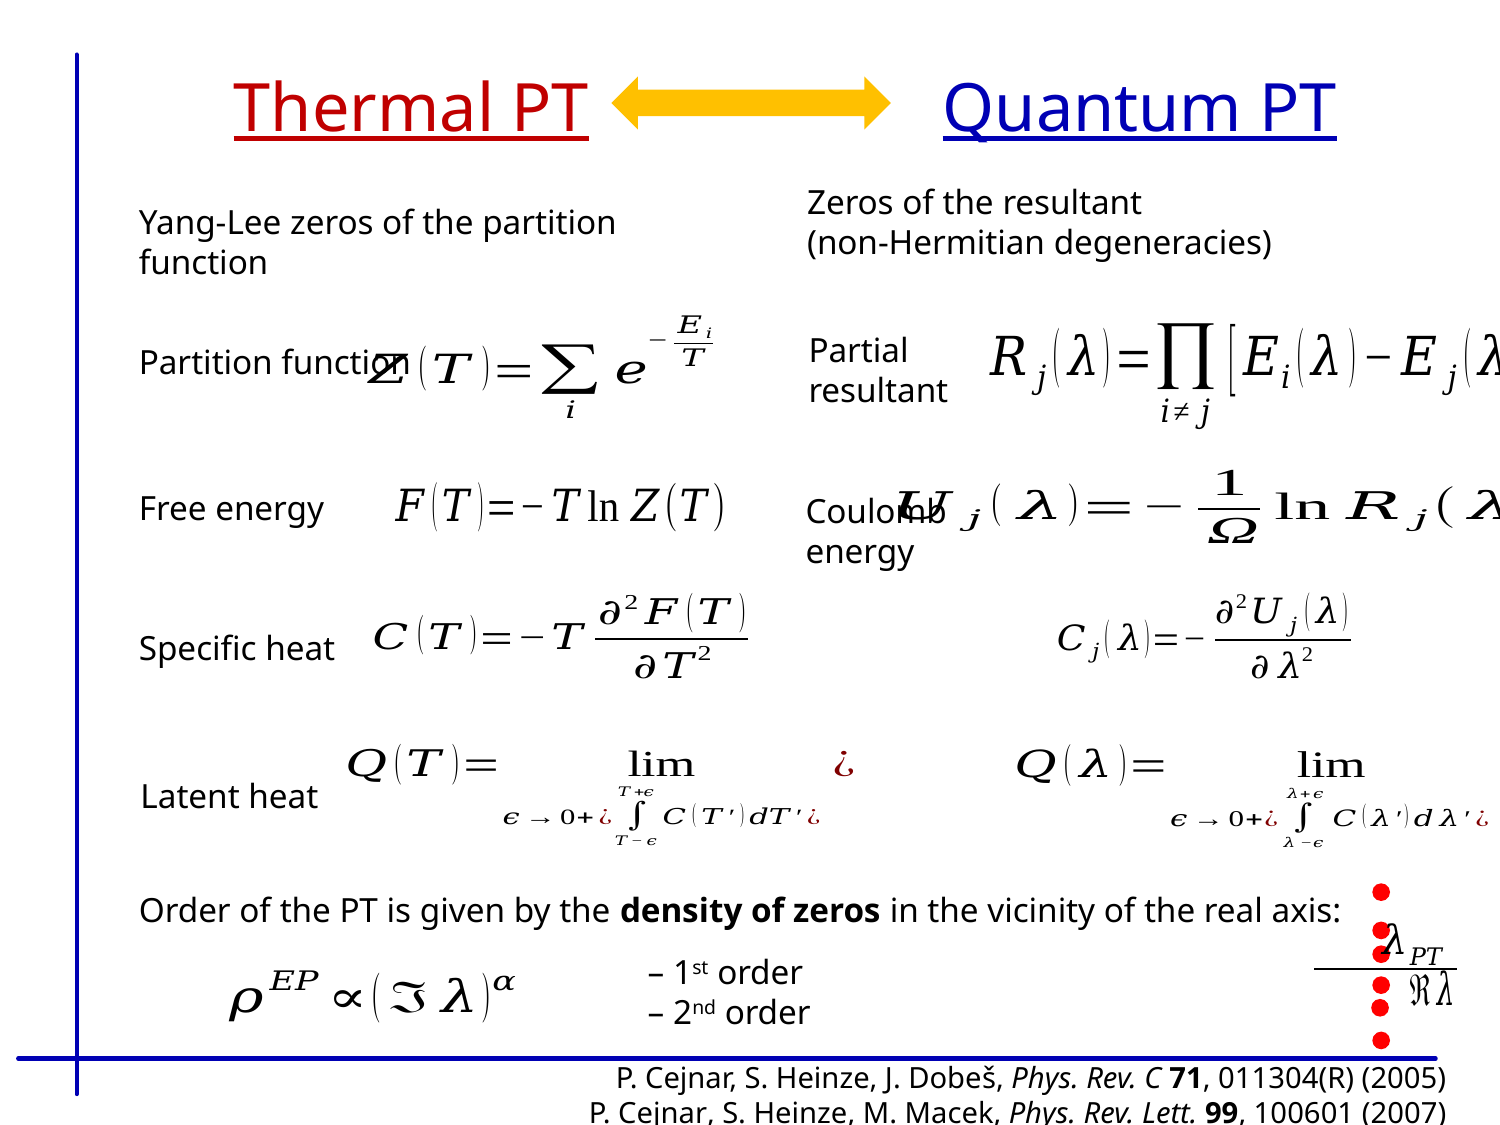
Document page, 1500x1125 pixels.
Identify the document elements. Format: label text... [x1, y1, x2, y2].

text_box Specific heat [124, 620, 457, 675]
text_box Zeros of the resultant (non-Hermitian degeneracies) [792, 174, 1464, 269]
text_box Order of the PT is given by the density of zeros in the vicinity of the real axis: [124, 882, 1360, 937]
text_box Coulomb energy [790, 482, 1063, 578]
text_box [1369, 996, 1391, 1019]
text_box [1370, 919, 1393, 942]
text_box Free energy [124, 479, 457, 535]
text_box Partial resultant [793, 322, 996, 417]
text_box Thermal PT [218, 57, 634, 152]
text_box [609, 74, 894, 132]
text_box [1370, 978, 1393, 997]
text_box [1370, 1029, 1393, 1052]
text_box [1370, 943, 1393, 966]
text_box [1370, 881, 1393, 904]
text_box Quantum PT [927, 57, 1418, 152]
text_box Yang-Lee zeros of the partition function [124, 194, 767, 289]
text_box Latent heat [125, 768, 458, 823]
text_box Partition function [124, 333, 457, 389]
text_box P. Cejnar, S. Heinze, J. Dobeš, Phys. Rev. C 71, 011304(R) (2005) P. Cejnar, S. Heinze, M. Macek, Phys. Rev. Lett. 99, 100601 (2007) [477, 1052, 1461, 1125]
